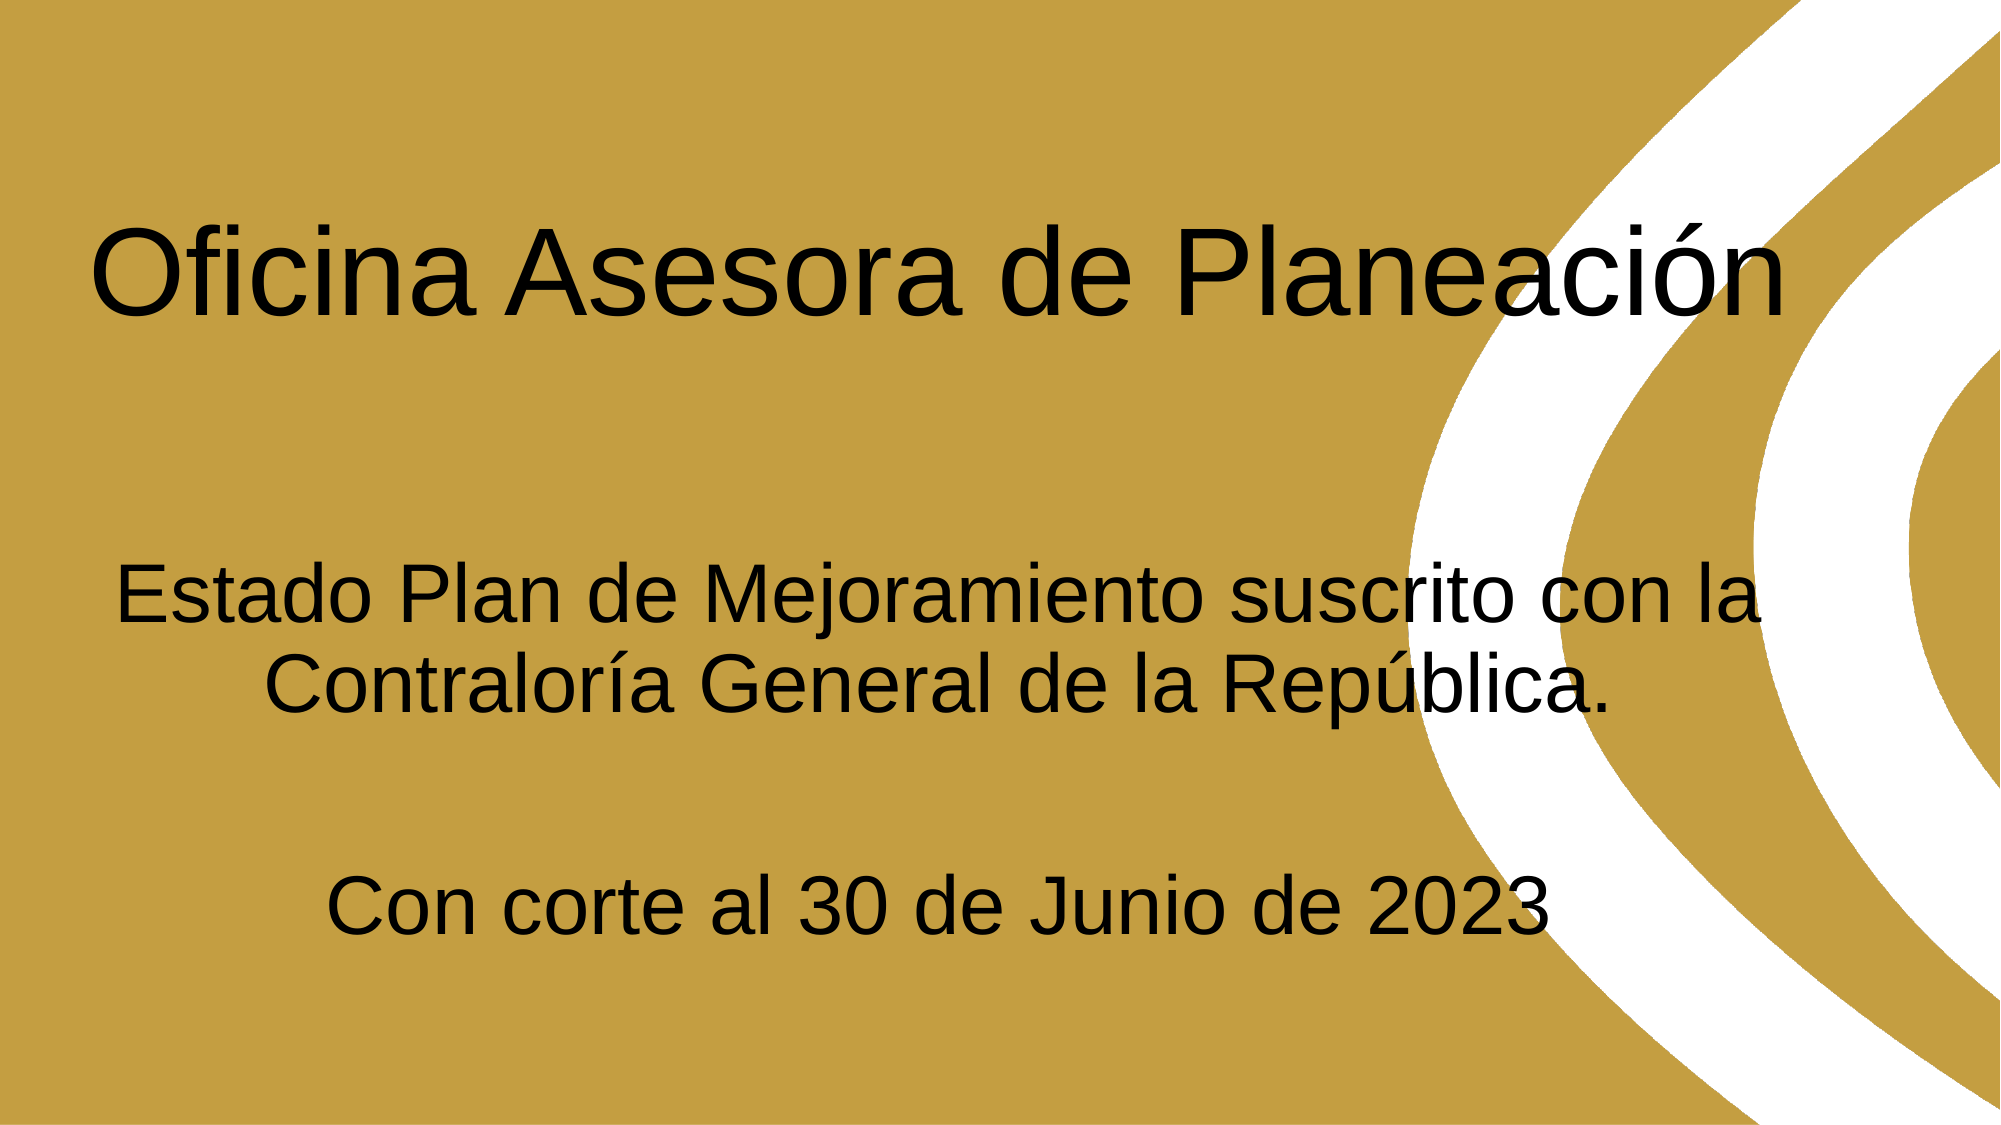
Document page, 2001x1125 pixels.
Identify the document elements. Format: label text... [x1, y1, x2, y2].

title Oficina Asesora de Planeación [25, 119, 1853, 350]
picture [0, 0, 2000, 1125]
subtitle Estado Plan de Mejoramiento suscrito con la Contraloría General de la República. Con corte al 30 de Junio de 2023 [25, 543, 1853, 814]
